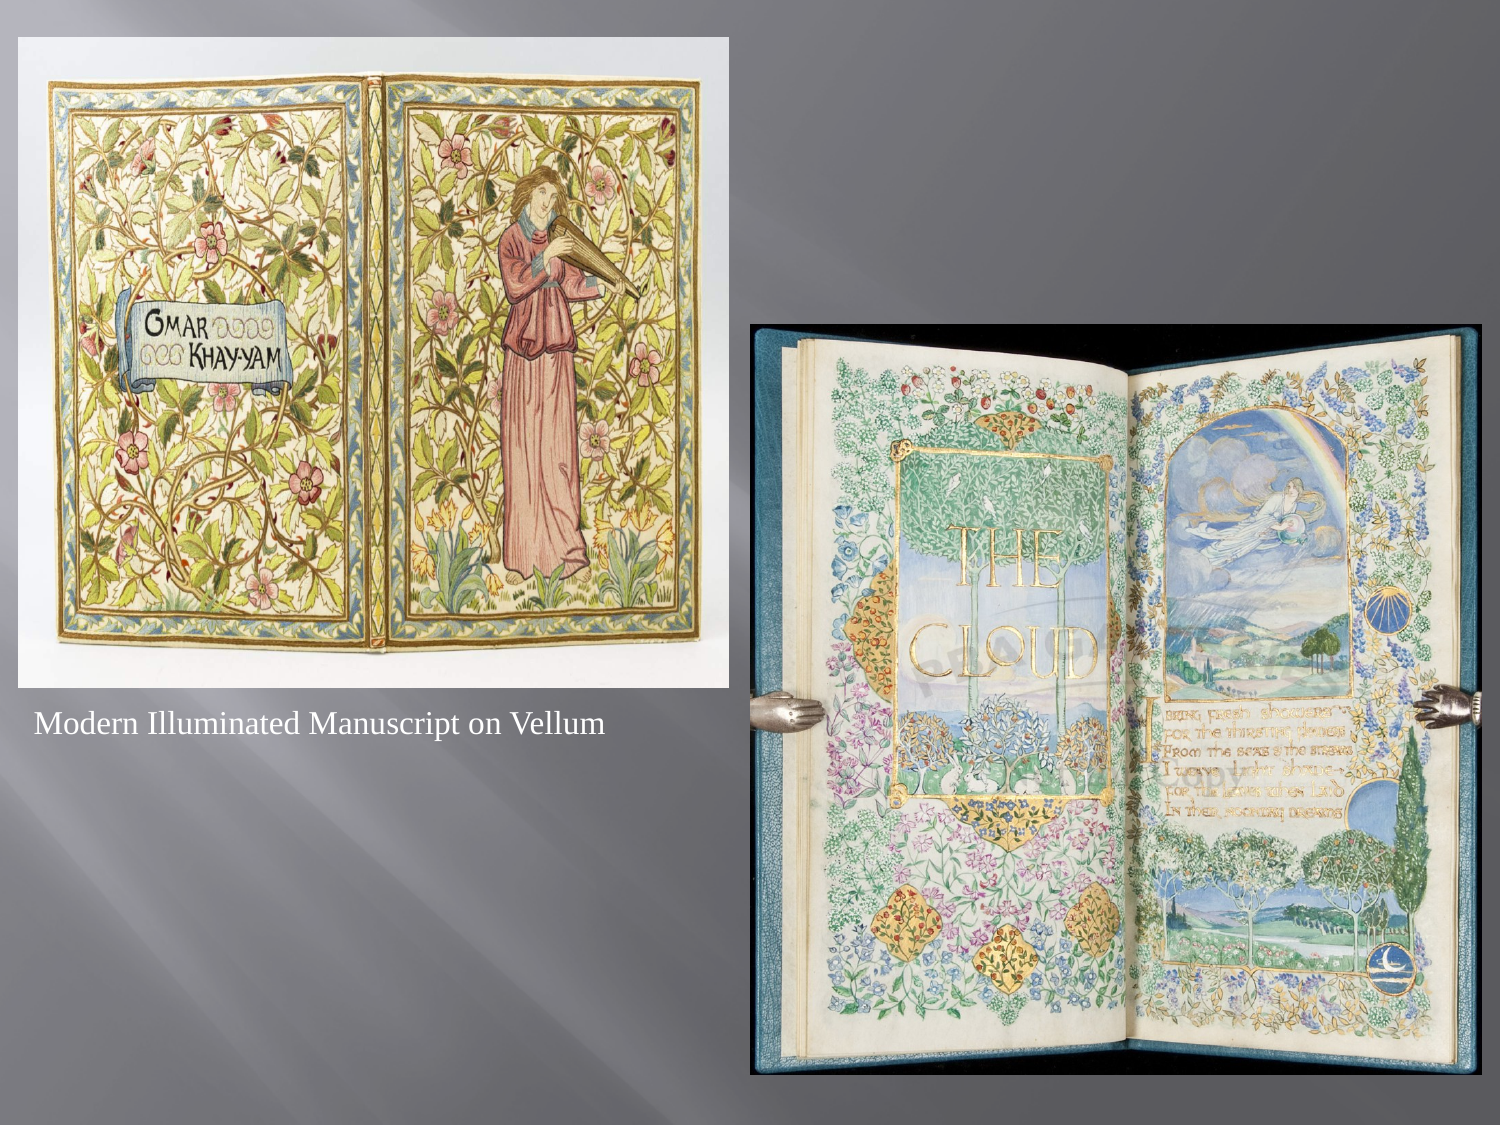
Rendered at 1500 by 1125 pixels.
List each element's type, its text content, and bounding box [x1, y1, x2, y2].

picture [18, 37, 729, 688]
text_box Modern Illuminated Manuscript on Vellum [18, 693, 749, 749]
picture [749, 324, 1482, 1076]
